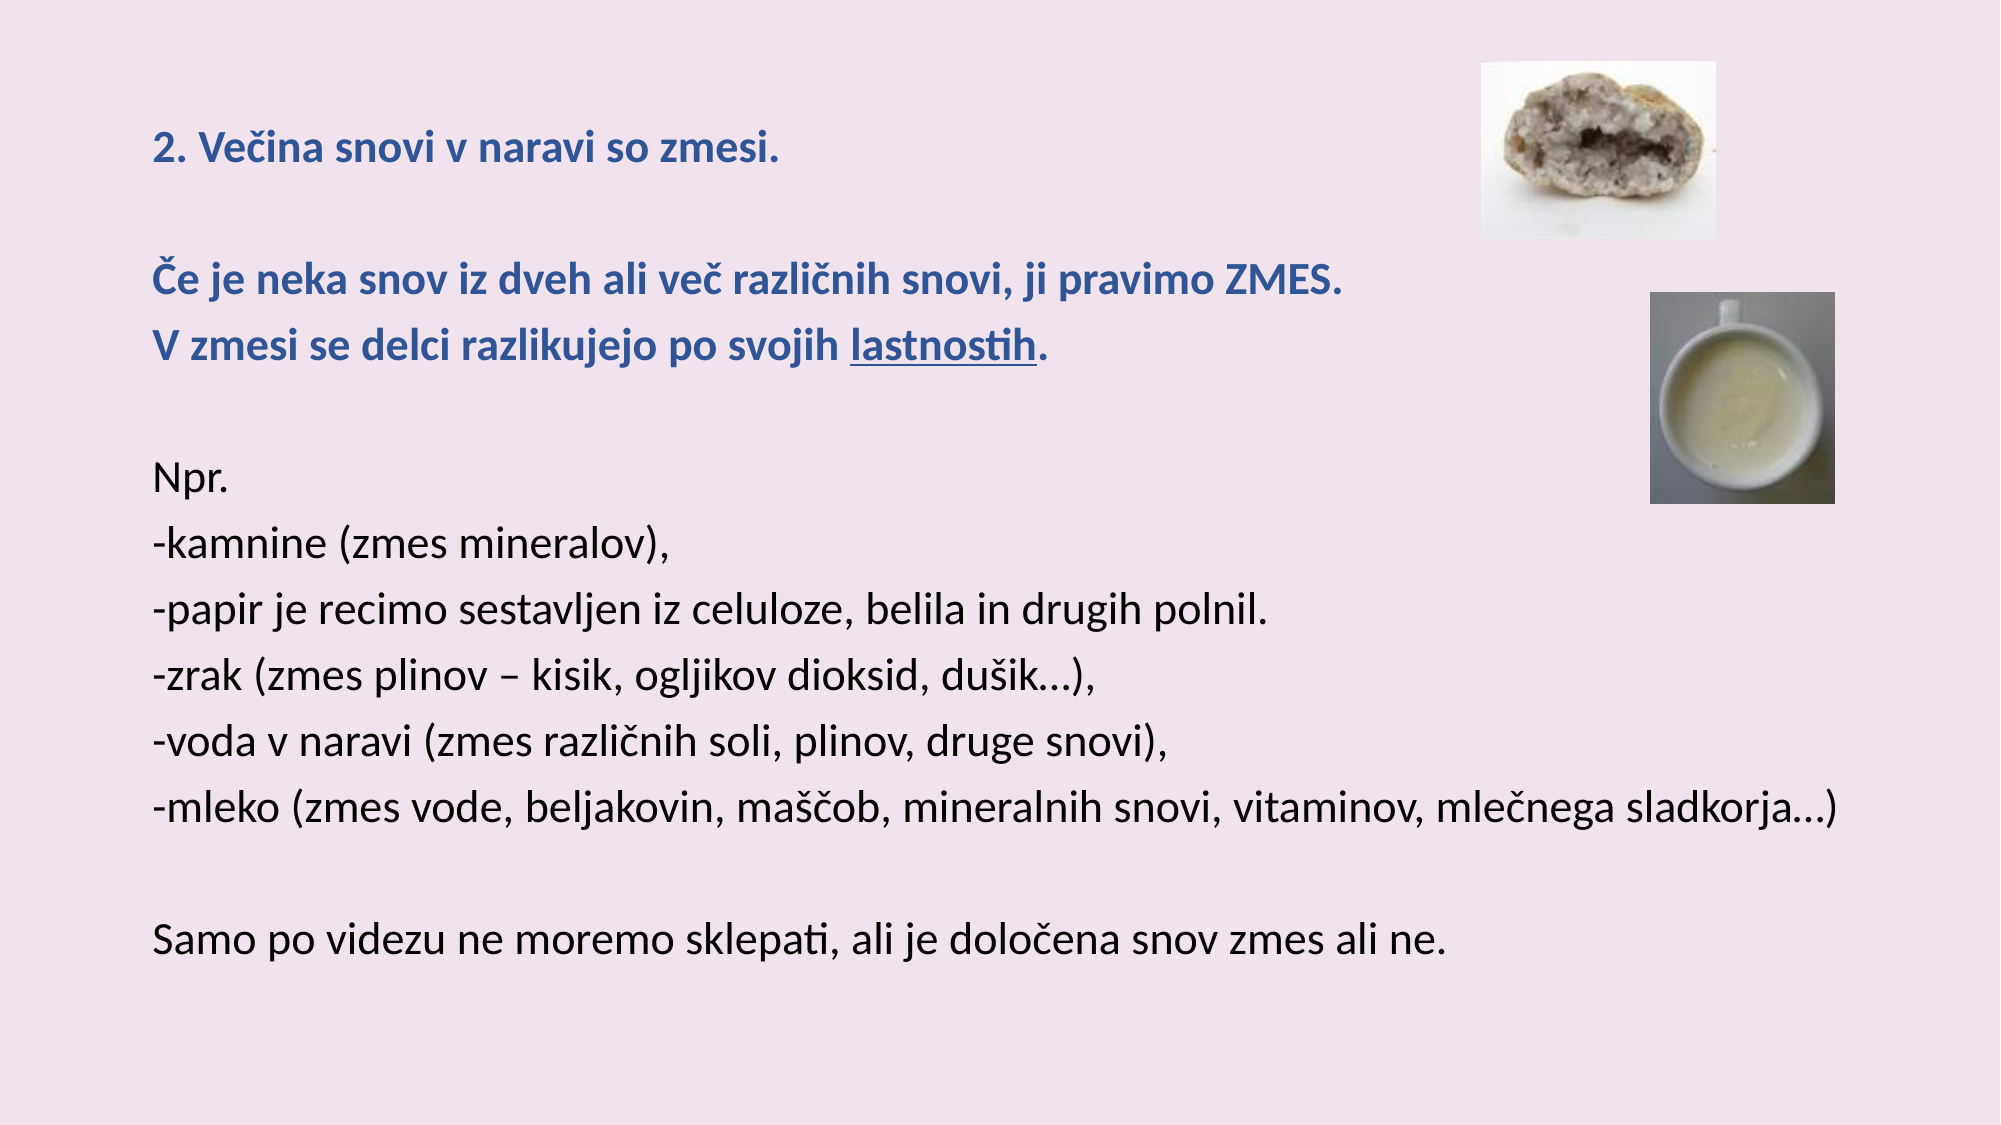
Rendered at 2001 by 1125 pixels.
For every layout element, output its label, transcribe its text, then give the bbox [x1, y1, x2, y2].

picture [1481, 61, 1716, 239]
picture [1649, 292, 1835, 504]
list 2. Večina snovi v naravi so zmesi. Če je neka snov iz dveh ali več različnih snovi, ji pravimo ZMES. V zmesi se delci razlikujejo po svojih lastnostih. Npr. -kamnine (zmes mineralov), -papir je recimo sestavljen iz celuloze, belila in drugih polnil. -zrak (zmes plinov – kisik, ogljikov dioksid, dušik…), -voda v naravi (zmes različnih soli, plinov, druge snovi), -mleko (zmes vode, beljakovin, maščob, mineralnih snovi, vitaminov, mlečnega sladkorja…) Samo po videzu ne moremo sklepati, ali je določena snov zmes ali ne. [137, 115, 1863, 1014]
